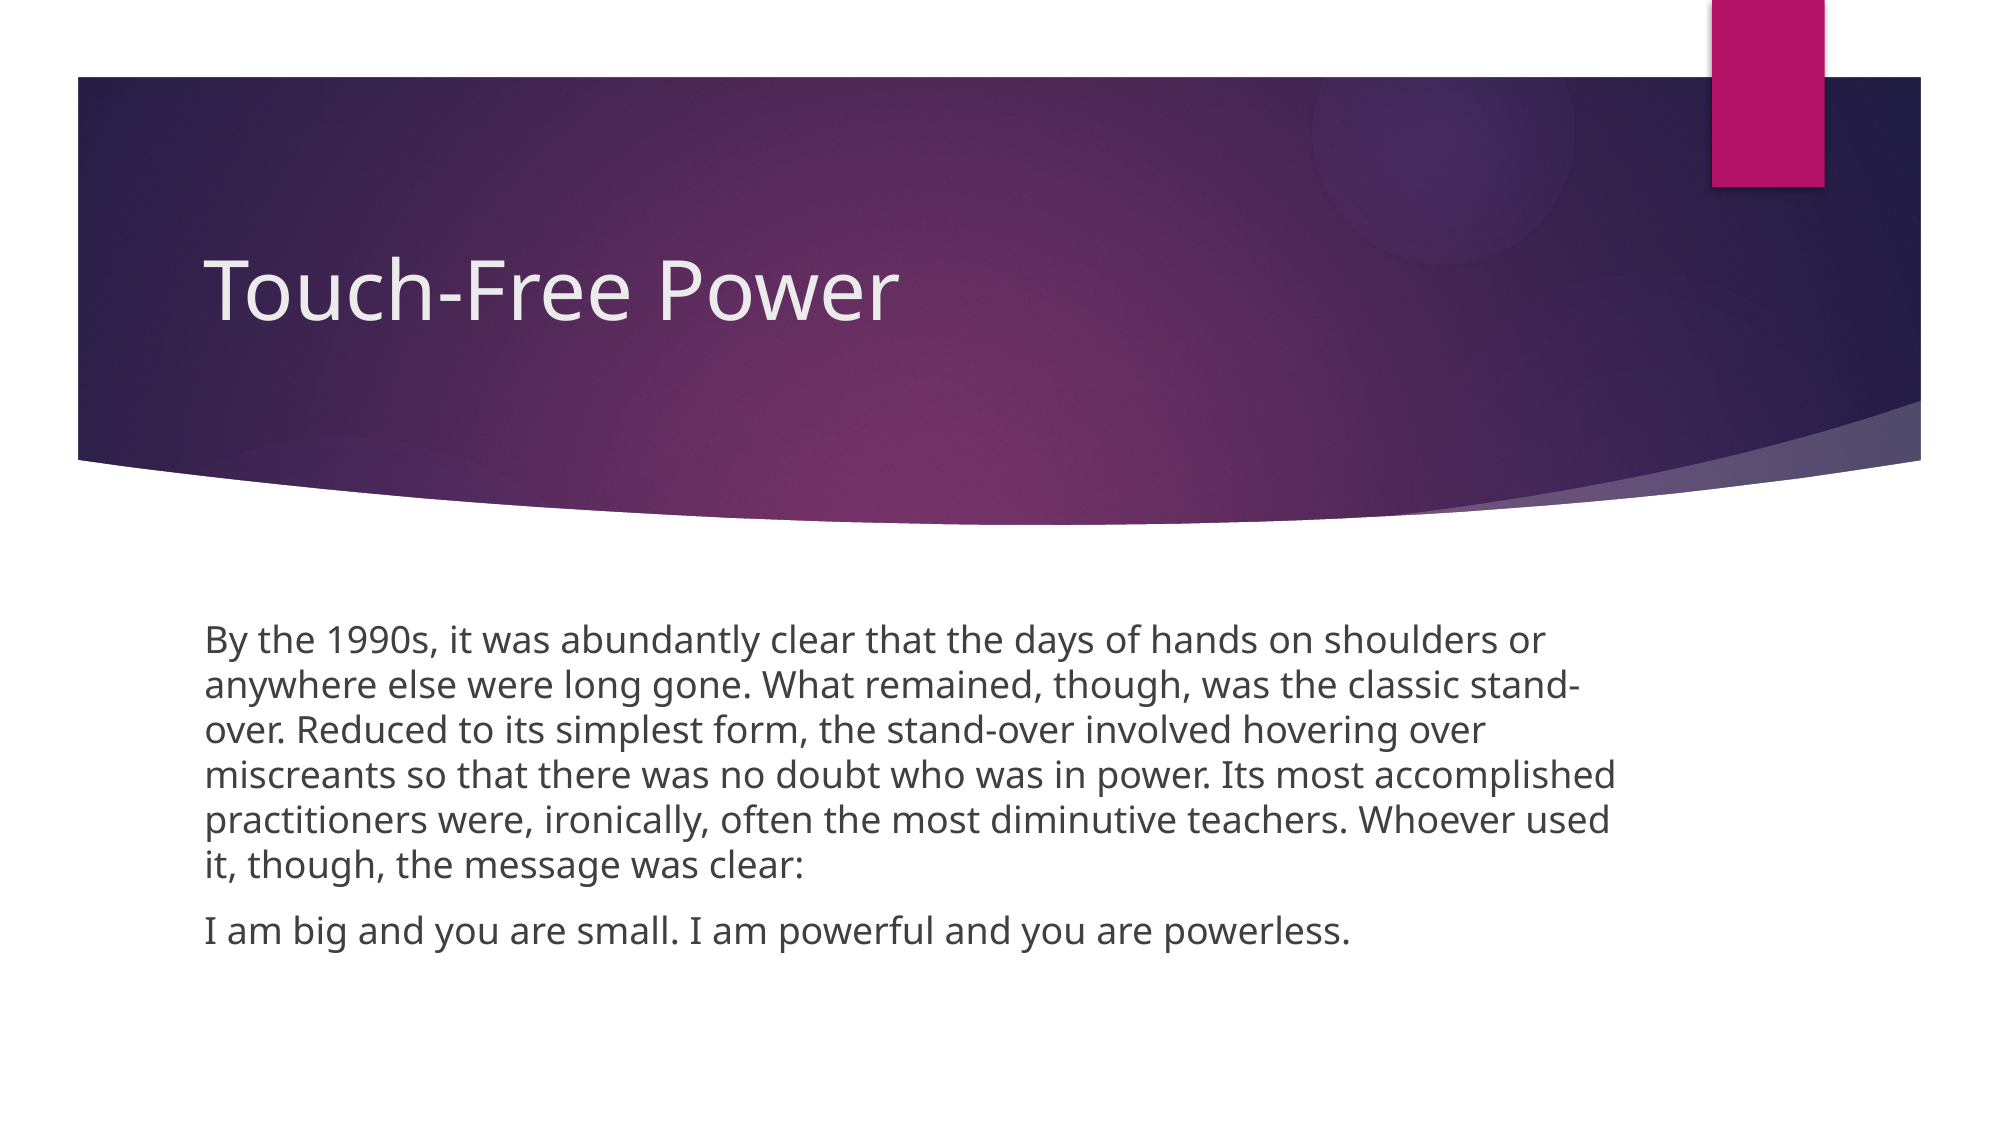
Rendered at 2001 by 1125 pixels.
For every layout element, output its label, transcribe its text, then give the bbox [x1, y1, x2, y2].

title Touch-Free Power [188, 174, 1638, 400]
list By the 1990s, it was abundantly clear that the days of hands on shoulders or anywhere else were long gone. What remained, though, was the classic stand-over. Reduced to its simplest form, the stand-over involved hovering over miscreants so that there was no doubt who was in power. Its most accomplished practitioners were, ironically, often the most diminutive teachers. Whoever used it, though, the message was clear: I am big and you are small. I am powerful and you are powerless. [189, 581, 1638, 988]
